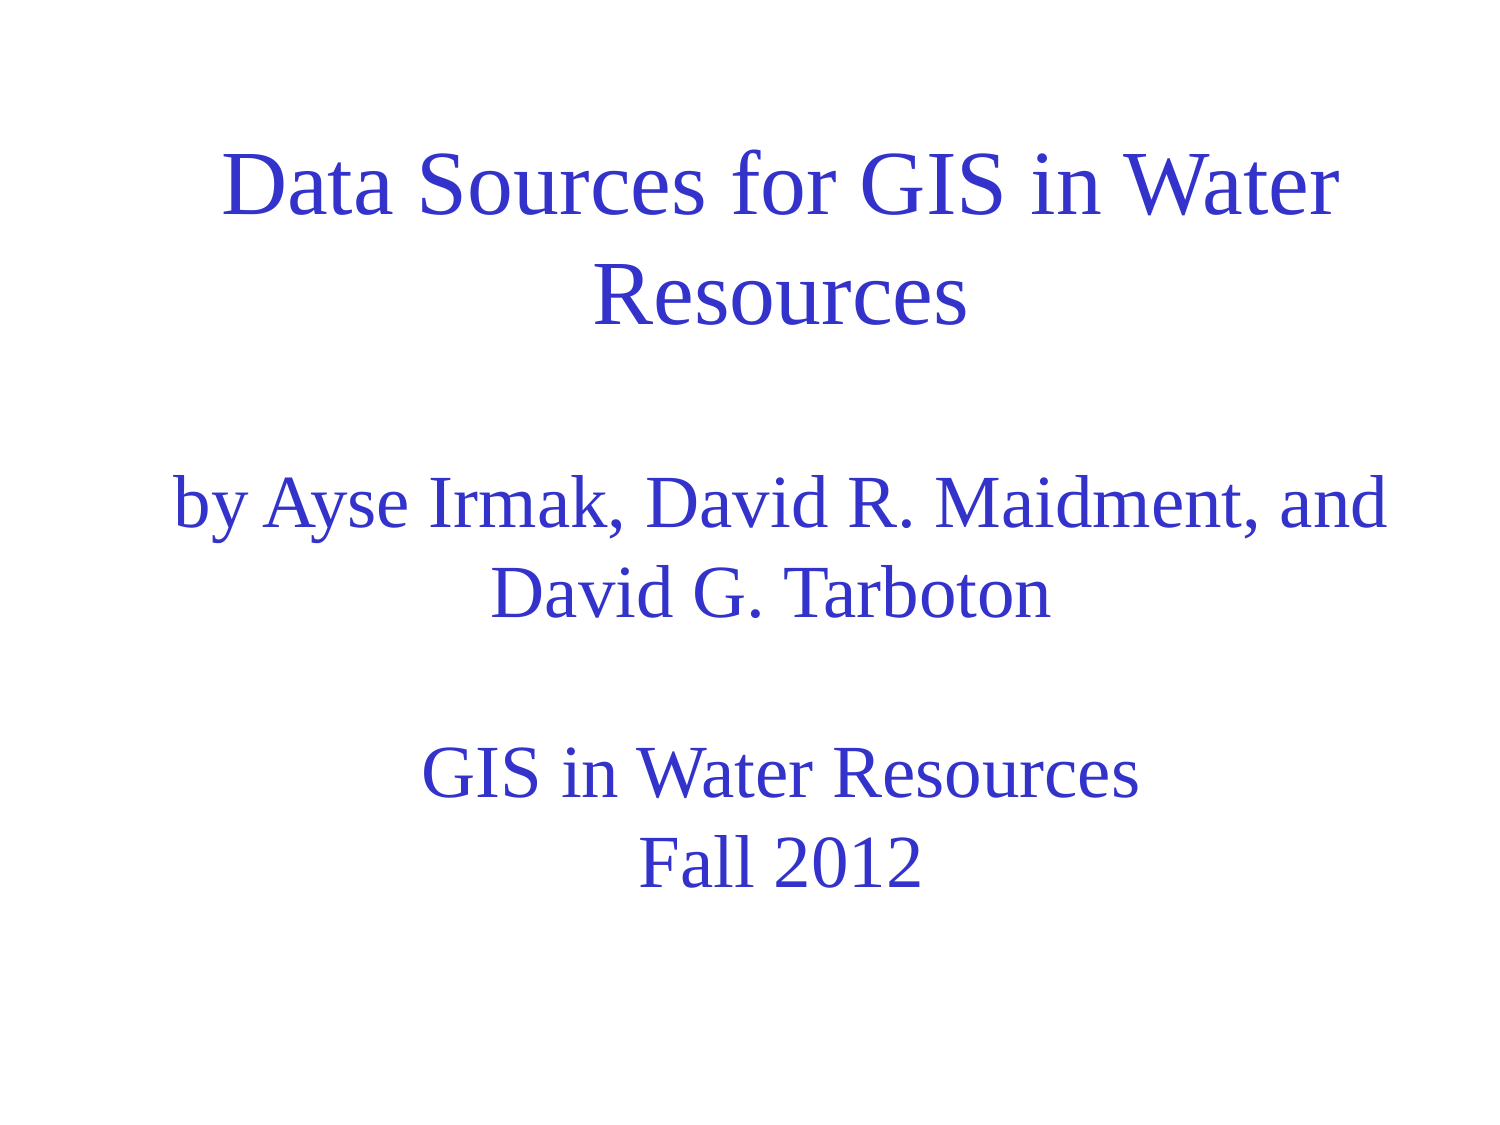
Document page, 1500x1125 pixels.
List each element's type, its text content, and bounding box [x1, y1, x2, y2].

title Data Sources for GIS in Water Resources by Ayse Irmak, David R. Maidment, and David G. Tarboton GIS in Water Resources Fall 2012 [112, 374, 1451, 651]
